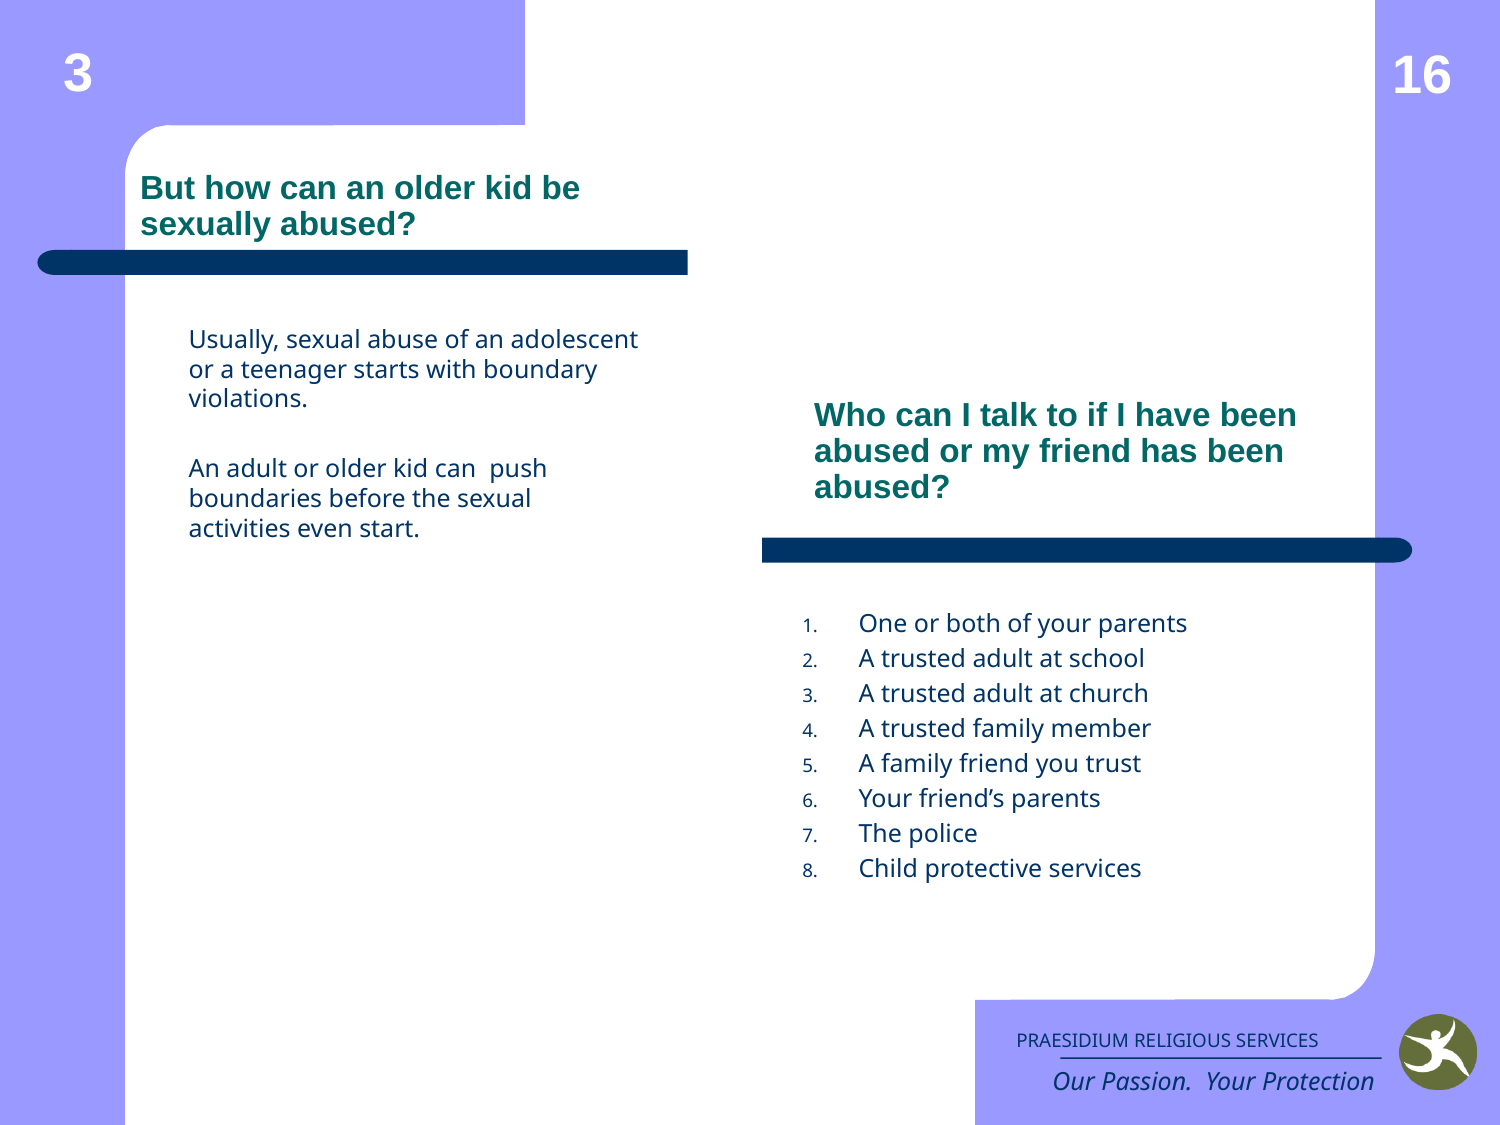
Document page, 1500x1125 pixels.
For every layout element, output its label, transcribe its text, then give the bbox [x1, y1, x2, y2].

list Usually, sexual abuse of an adolescent or a teenager starts with boundary violations. An adult or older kid can push boundaries before the sexual activities even start. [116, 315, 655, 952]
text_box 16 [1374, 31, 1471, 112]
picture [1399, 1014, 1477, 1090]
text_box 3 [30, 29, 127, 110]
text_box One or both of your parents A trusted adult at school A trusted adult at church A trusted family member A family friend you trust Your friend’s parents The police Child protective services [787, 599, 1338, 963]
text_box Who can I talk to if I have been abused or my friend has been abused? [787, 337, 1388, 526]
title But how can an older kid be sexually abused? [124, 124, 676, 251]
